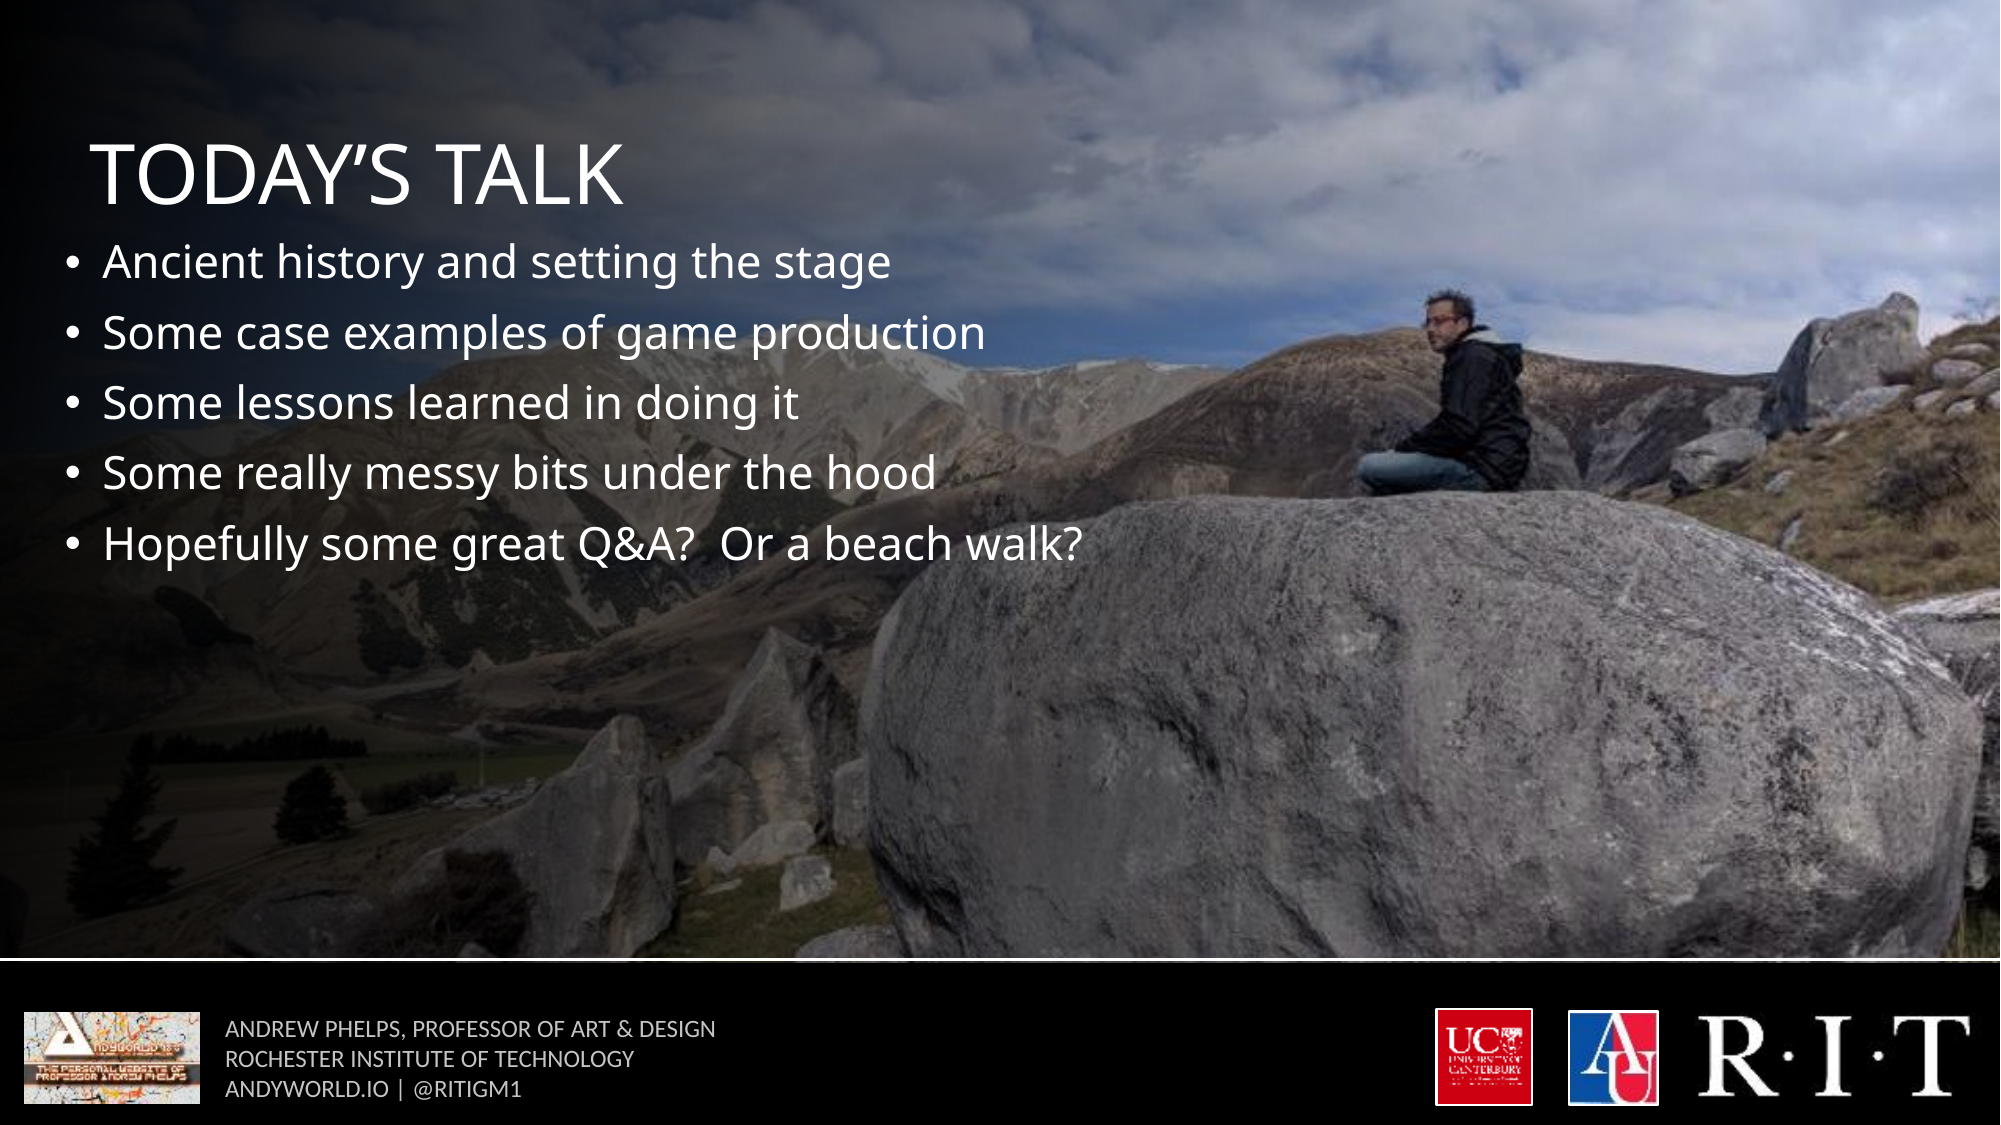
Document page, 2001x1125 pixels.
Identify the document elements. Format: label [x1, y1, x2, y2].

picture [1681, 999, 1988, 1114]
picture [1438, 1010, 1531, 1104]
picture [24, 1012, 200, 1104]
picture [0, 0, 2000, 959]
picture [1570, 1013, 1657, 1104]
